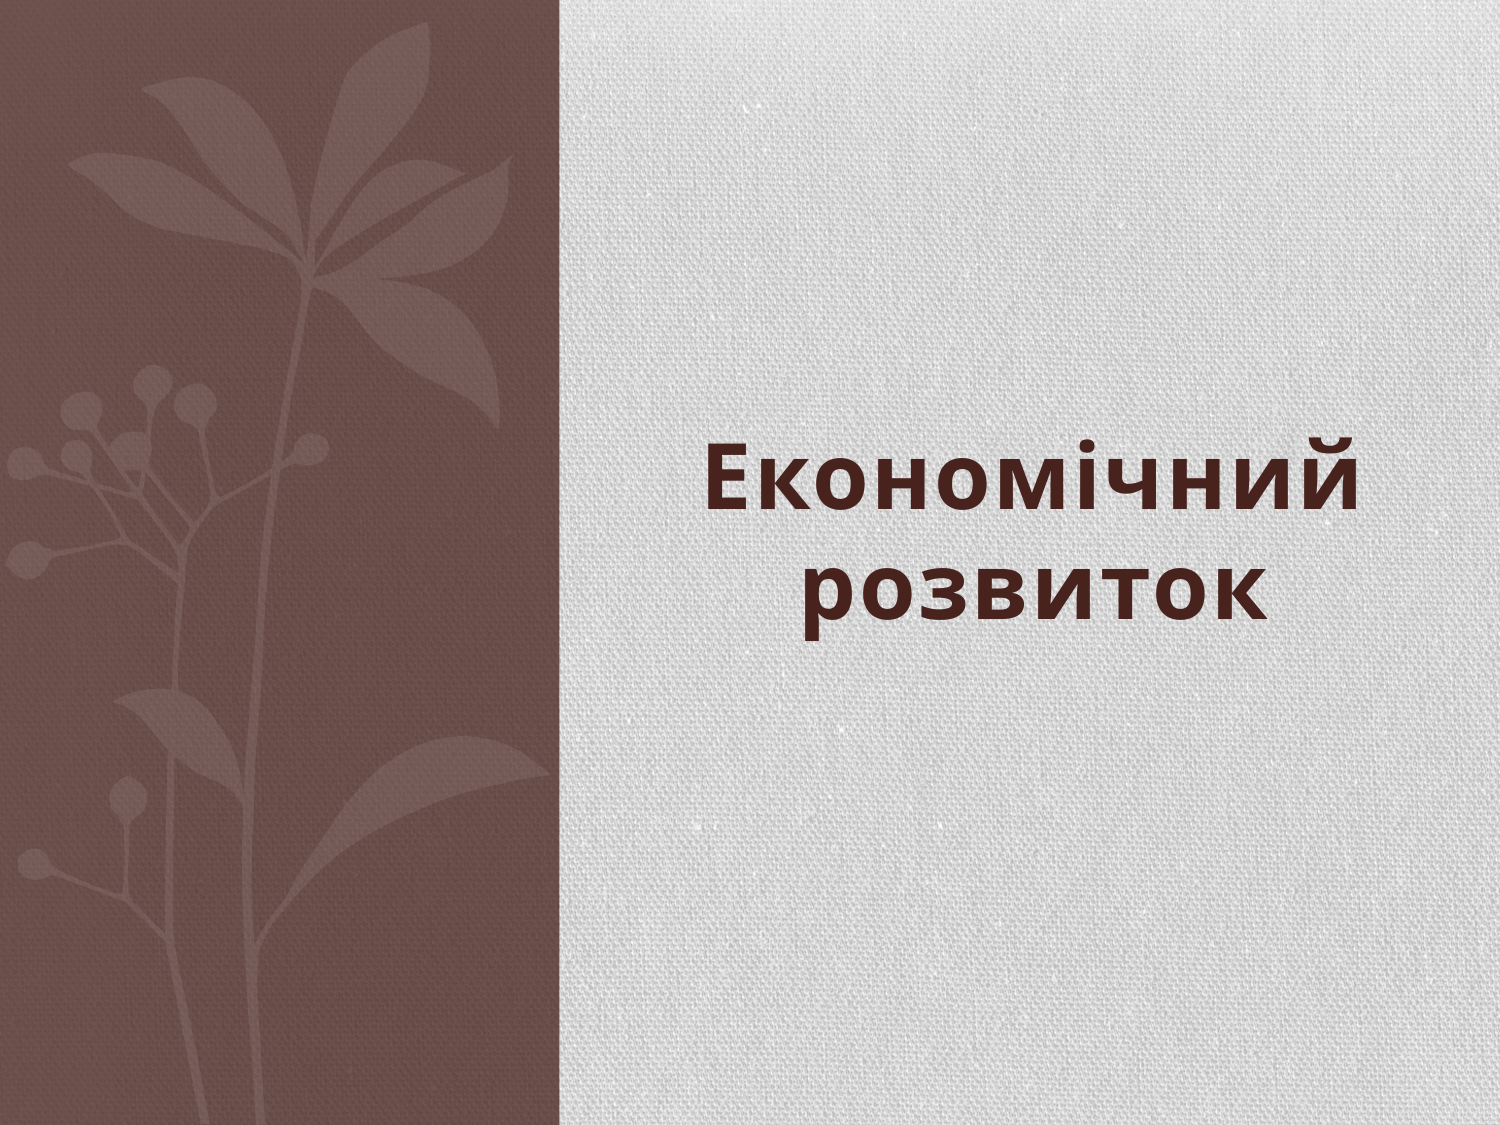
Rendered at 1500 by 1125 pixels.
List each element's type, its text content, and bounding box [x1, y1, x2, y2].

subtitle Економічний розвиток [614, 229, 1454, 646]
